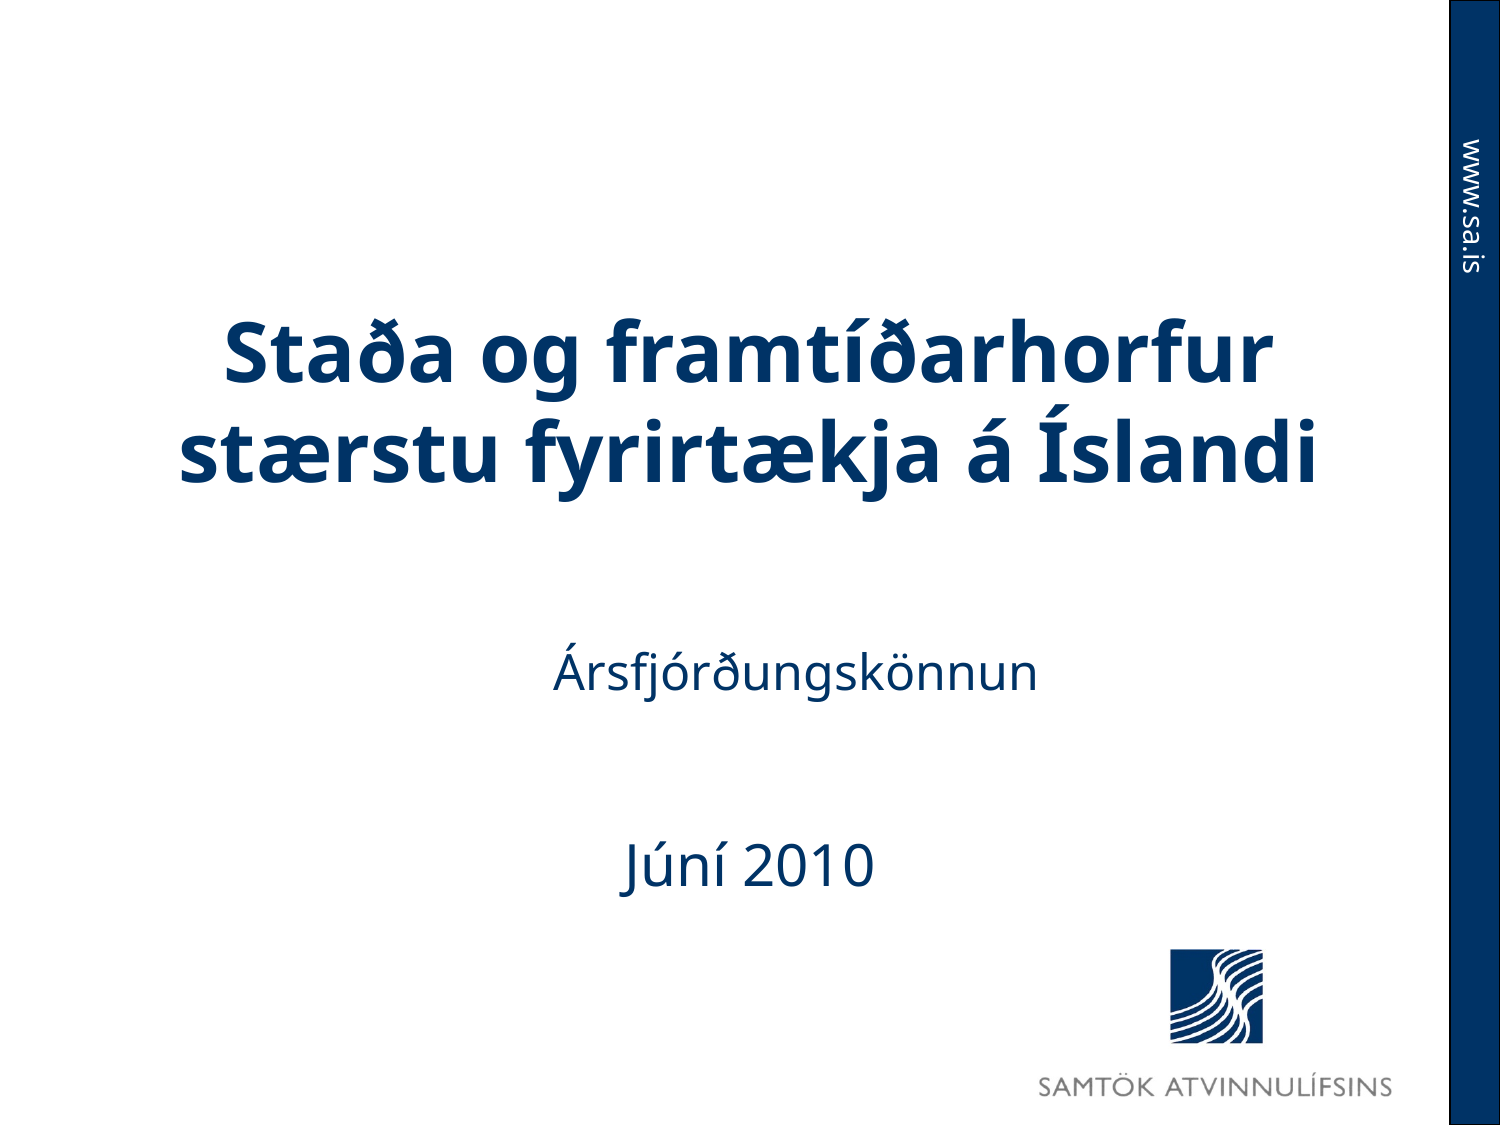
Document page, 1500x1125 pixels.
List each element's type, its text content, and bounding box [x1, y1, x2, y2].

subtitle Júní 2010 [224, 820, 1276, 926]
picture [1037, 949, 1394, 1097]
title Staða og framtíðarhorfur stærstu fyrirtækja á Íslandi [112, 374, 1388, 563]
text_box Ársfjórðungskönnun [363, 632, 1231, 708]
